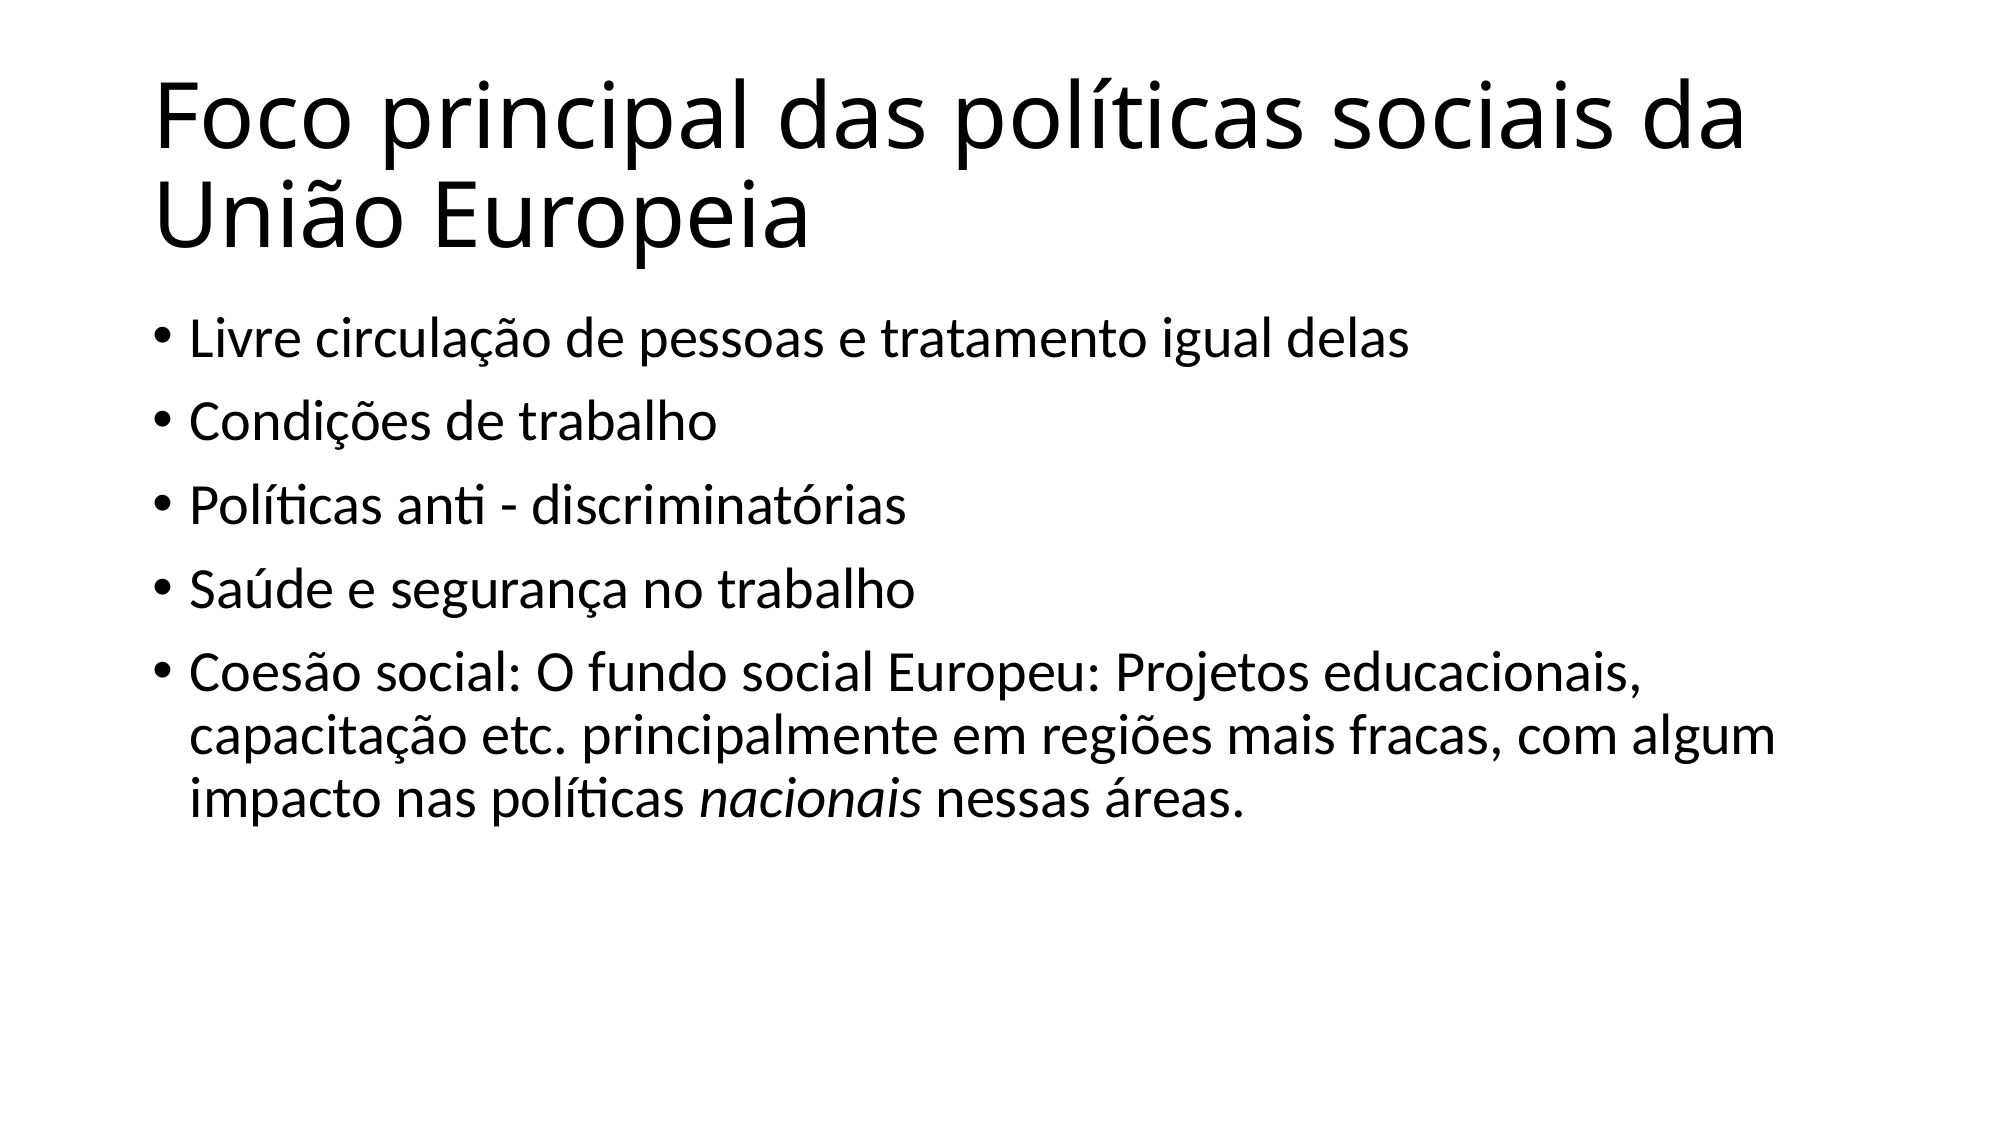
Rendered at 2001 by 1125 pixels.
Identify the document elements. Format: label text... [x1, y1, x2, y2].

title Foco principal das políticas sociais da União Europeia [137, 59, 1863, 278]
list Livre circulação de pessoas e tratamento igual delas Condições de trabalho Políticas anti - discriminatórias Saúde e segurança no trabalho Coesão social: O fundo social Europeu: Projetos educacionais, capacitação etc. principalmente em regiões mais fracas, com algum impacto nas políticas nacionais nessas áreas. [137, 299, 1863, 1014]
